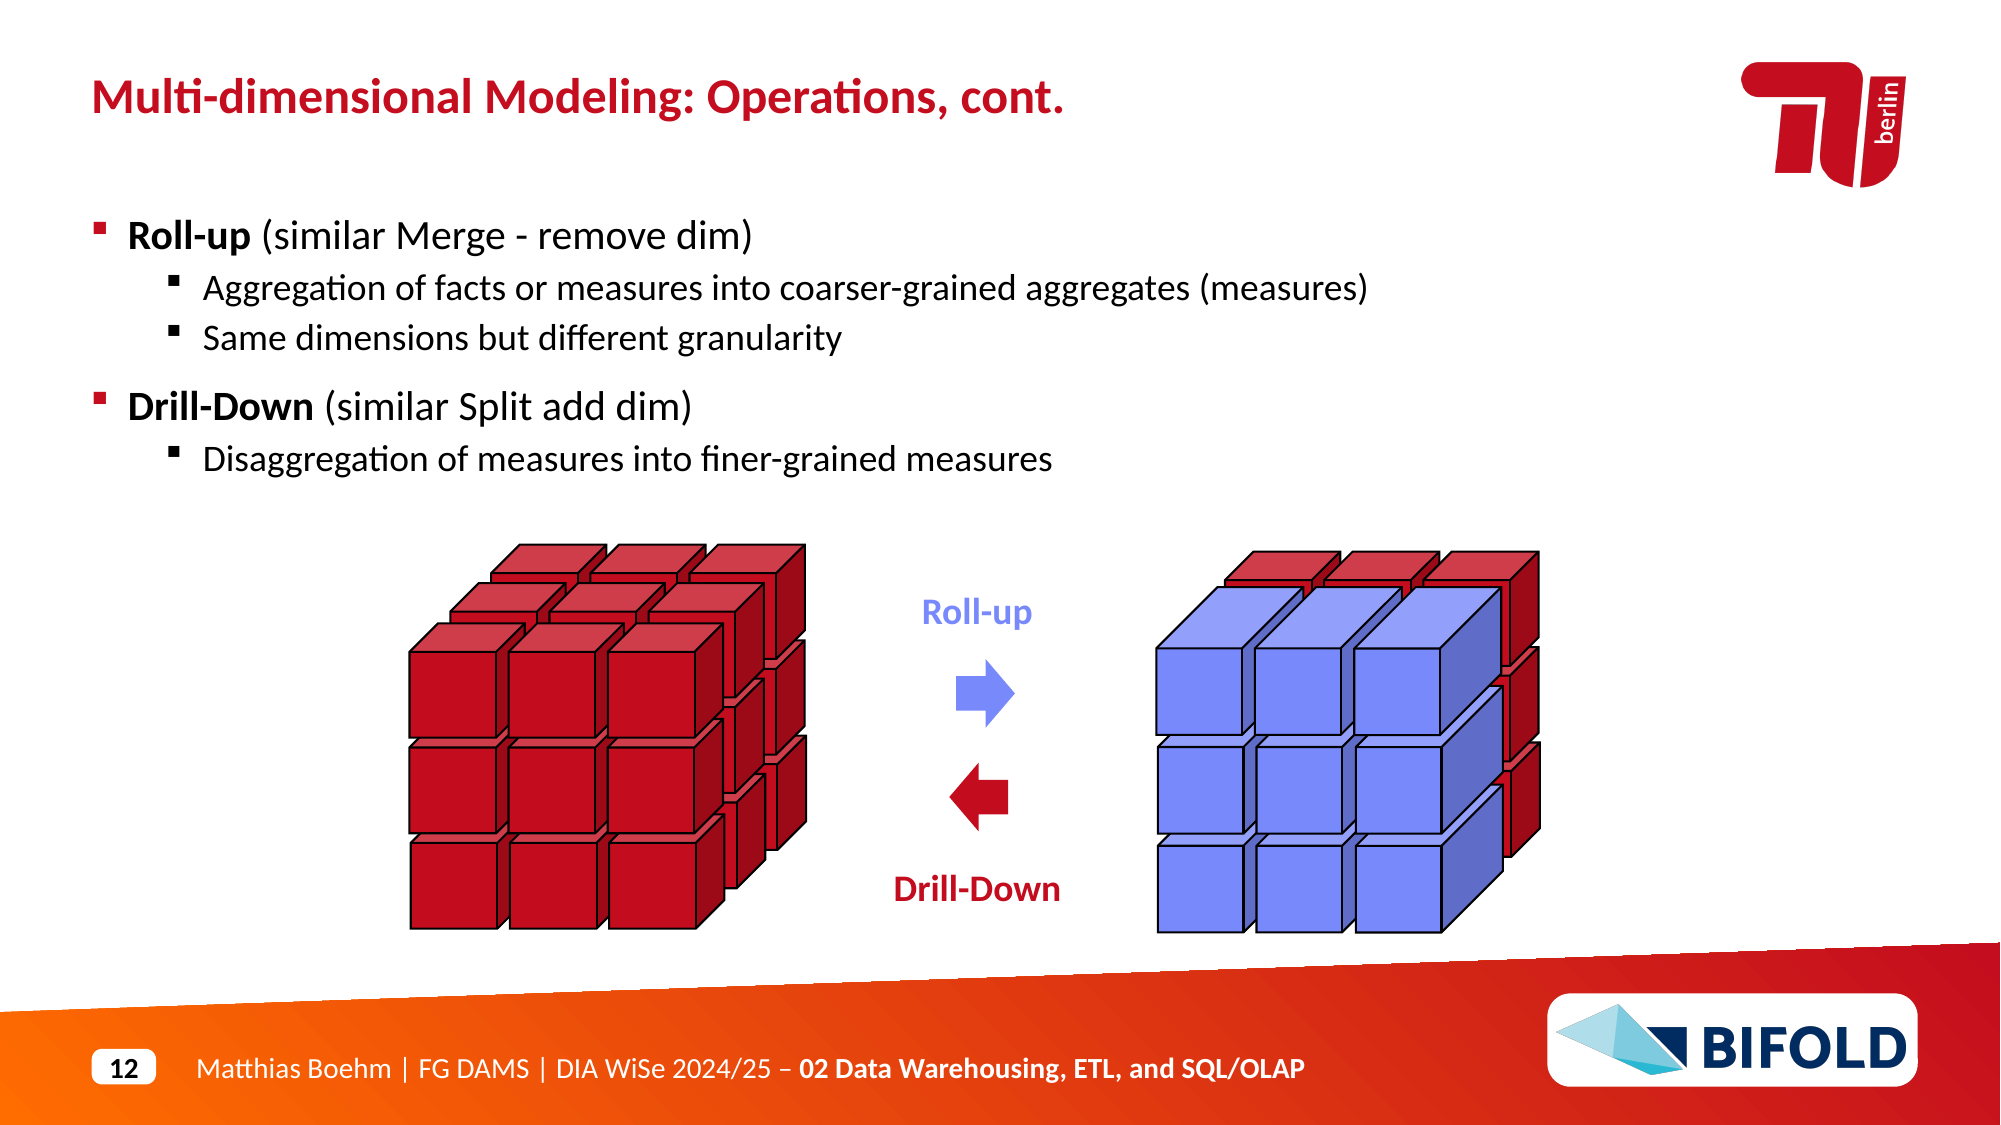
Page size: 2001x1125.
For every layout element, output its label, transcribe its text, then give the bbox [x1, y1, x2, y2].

text_box [955, 657, 1016, 730]
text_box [450, 583, 766, 889]
list Roll-up (similar Merge - remove dim) Aggregation of facts or measures into coarser-grained aggregates (measures) Same dimensions but different granularity Drill-Down (similar Split add dim) Disaggregation of measures into finer-grained measures [90, 208, 1908, 948]
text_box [1224, 551, 1540, 857]
text_box [948, 761, 1009, 833]
picture [1556, 1004, 1906, 1075]
list Multi-dimensional Modeling: Operations, cont. [91, 65, 1455, 183]
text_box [491, 544, 807, 850]
text_box Roll-up [874, 579, 1080, 640]
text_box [1156, 587, 1502, 736]
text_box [1157, 834, 1503, 933]
picture [1741, 62, 1906, 188]
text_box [409, 623, 725, 929]
text_box Drill-Down [875, 856, 1080, 917]
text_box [1157, 685, 1503, 834]
